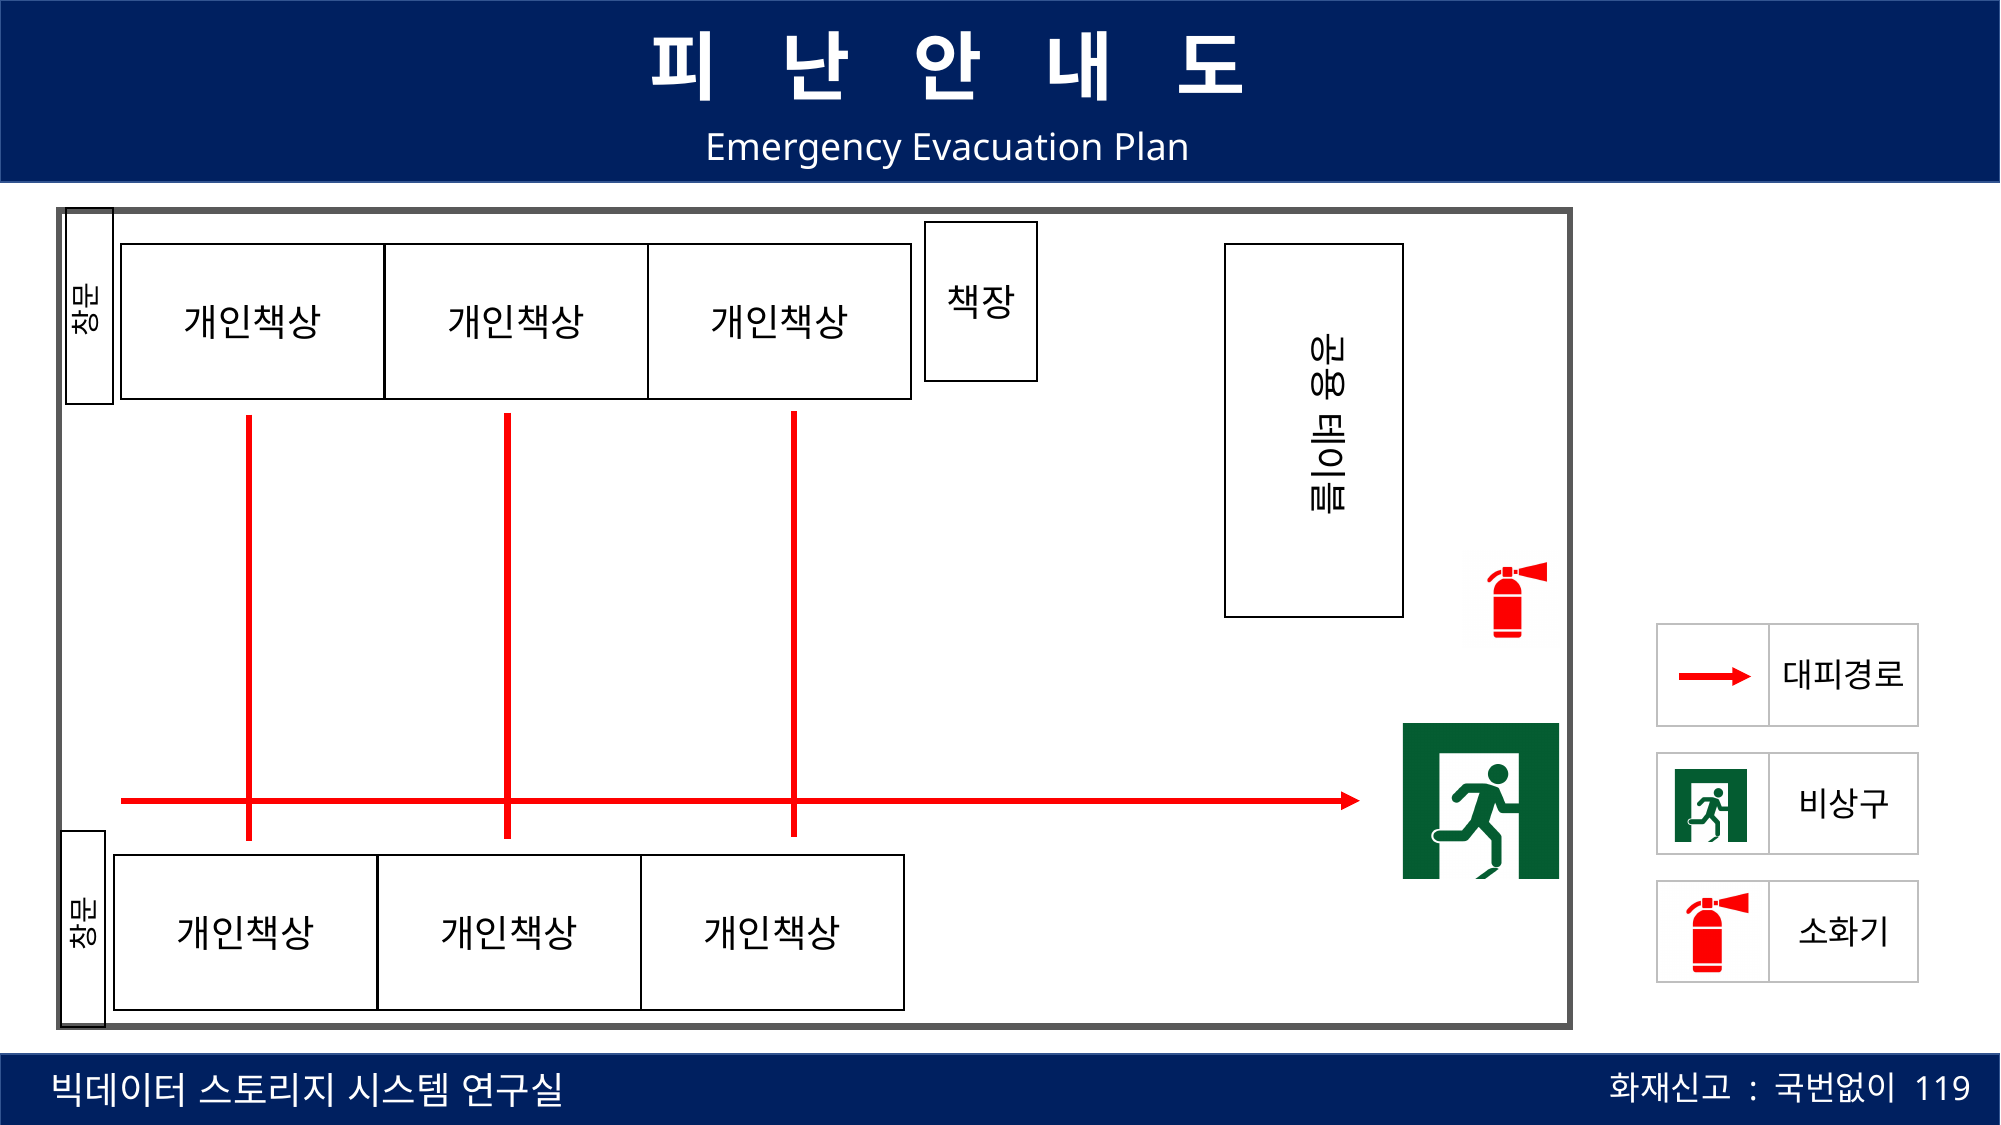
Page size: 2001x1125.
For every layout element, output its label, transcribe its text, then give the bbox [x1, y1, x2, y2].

text_box 공용 테이블 [1284, 318, 1360, 560]
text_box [1656, 880, 1941, 983]
text_box [0, 1053, 2000, 1125]
text_box 피 난 안 내 도 [463, 12, 1433, 118]
text_box [60, 830, 106, 848]
text_box [0, 0, 2000, 183]
text_box 빅데이터 스토리지 시스템 연구실 [0, 1060, 616, 1120]
text_box 개인책상 [376, 854, 640, 1011]
text_box 화재신고 : 국번없이 119 [1409, 1060, 1986, 1115]
text_box 개인책상 [384, 243, 647, 400]
text_box 창문 [57, 848, 108, 998]
picture [1462, 550, 1560, 648]
text_box 개인책상 [640, 854, 905, 1011]
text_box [1656, 624, 1941, 726]
text_box [60, 998, 106, 1028]
text_box Emergency Evacuation Plan [659, 115, 1237, 176]
picture [1402, 723, 1560, 879]
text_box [1656, 752, 1941, 855]
picture [1674, 769, 1748, 842]
text_box 개인책상 [647, 243, 912, 400]
text_box [1224, 243, 1404, 618]
text_box 개인책상 [120, 243, 384, 400]
text_box 책장 [924, 221, 1038, 382]
text_box [58, 209, 1571, 1028]
text_box [65, 207, 114, 405]
text_box 개인책상 [113, 854, 376, 1011]
text_box 창문 [60, 237, 110, 382]
